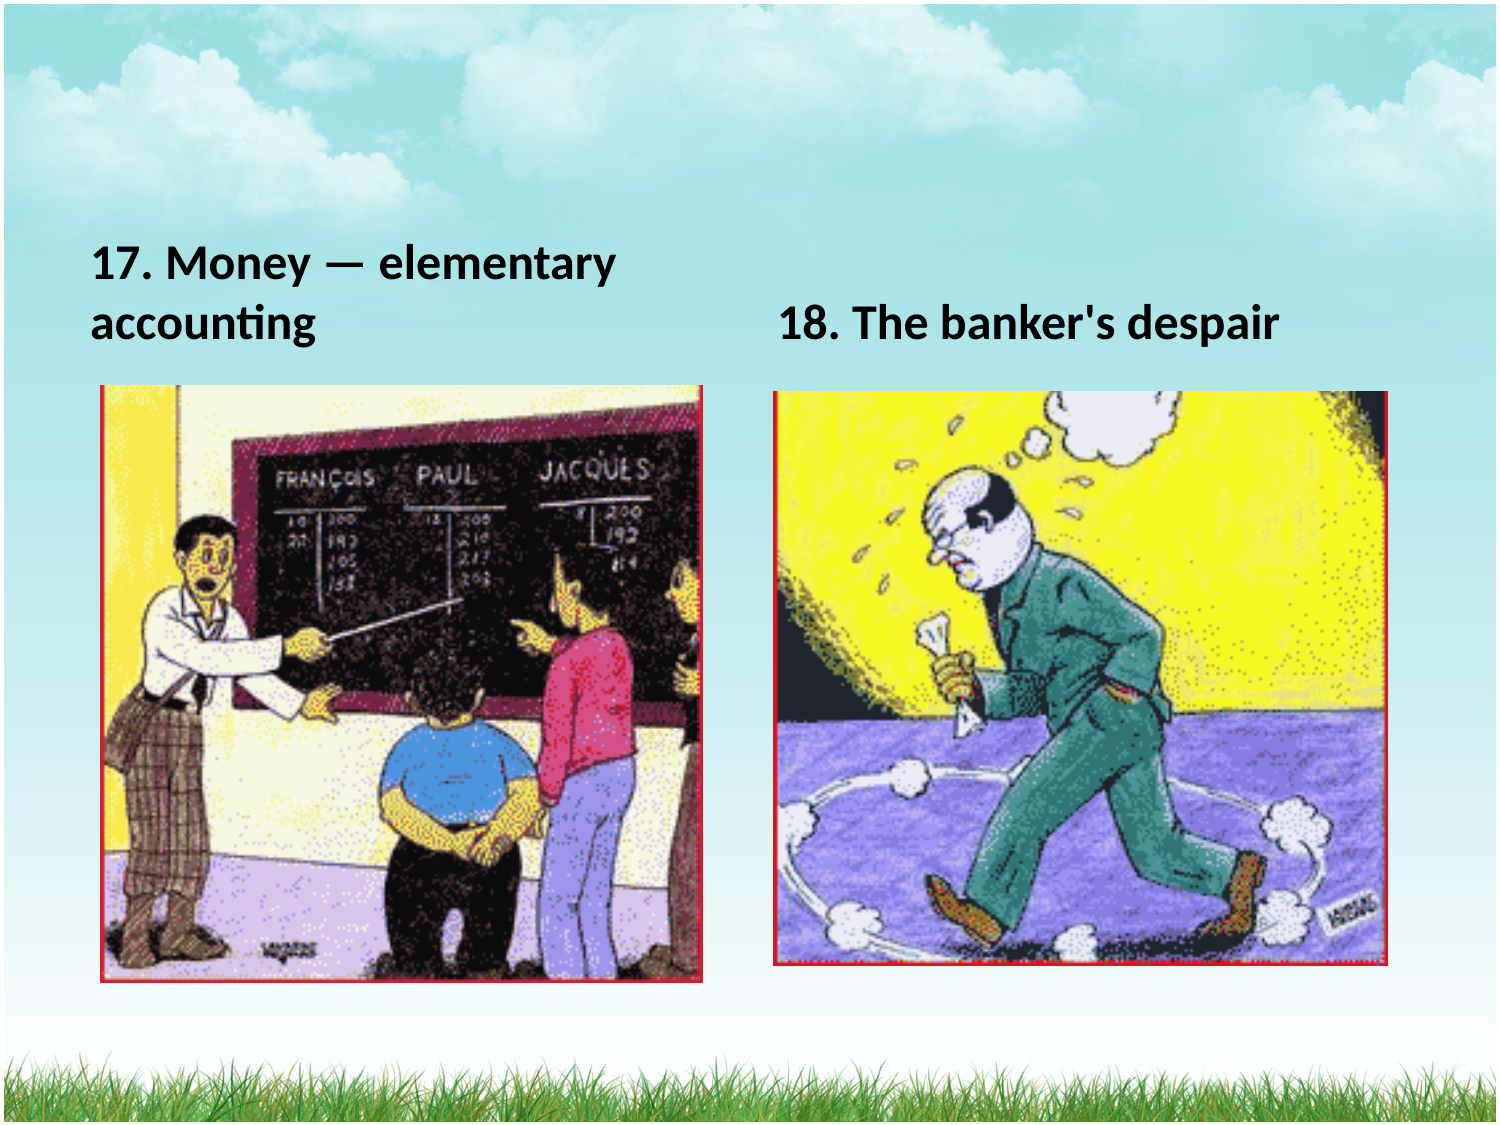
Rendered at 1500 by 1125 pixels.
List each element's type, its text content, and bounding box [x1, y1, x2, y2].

list 18. The banker's despair [761, 251, 1426, 357]
list 17. Money — elementary accounting [74, 251, 738, 357]
picture [0, 0, 1500, 1125]
